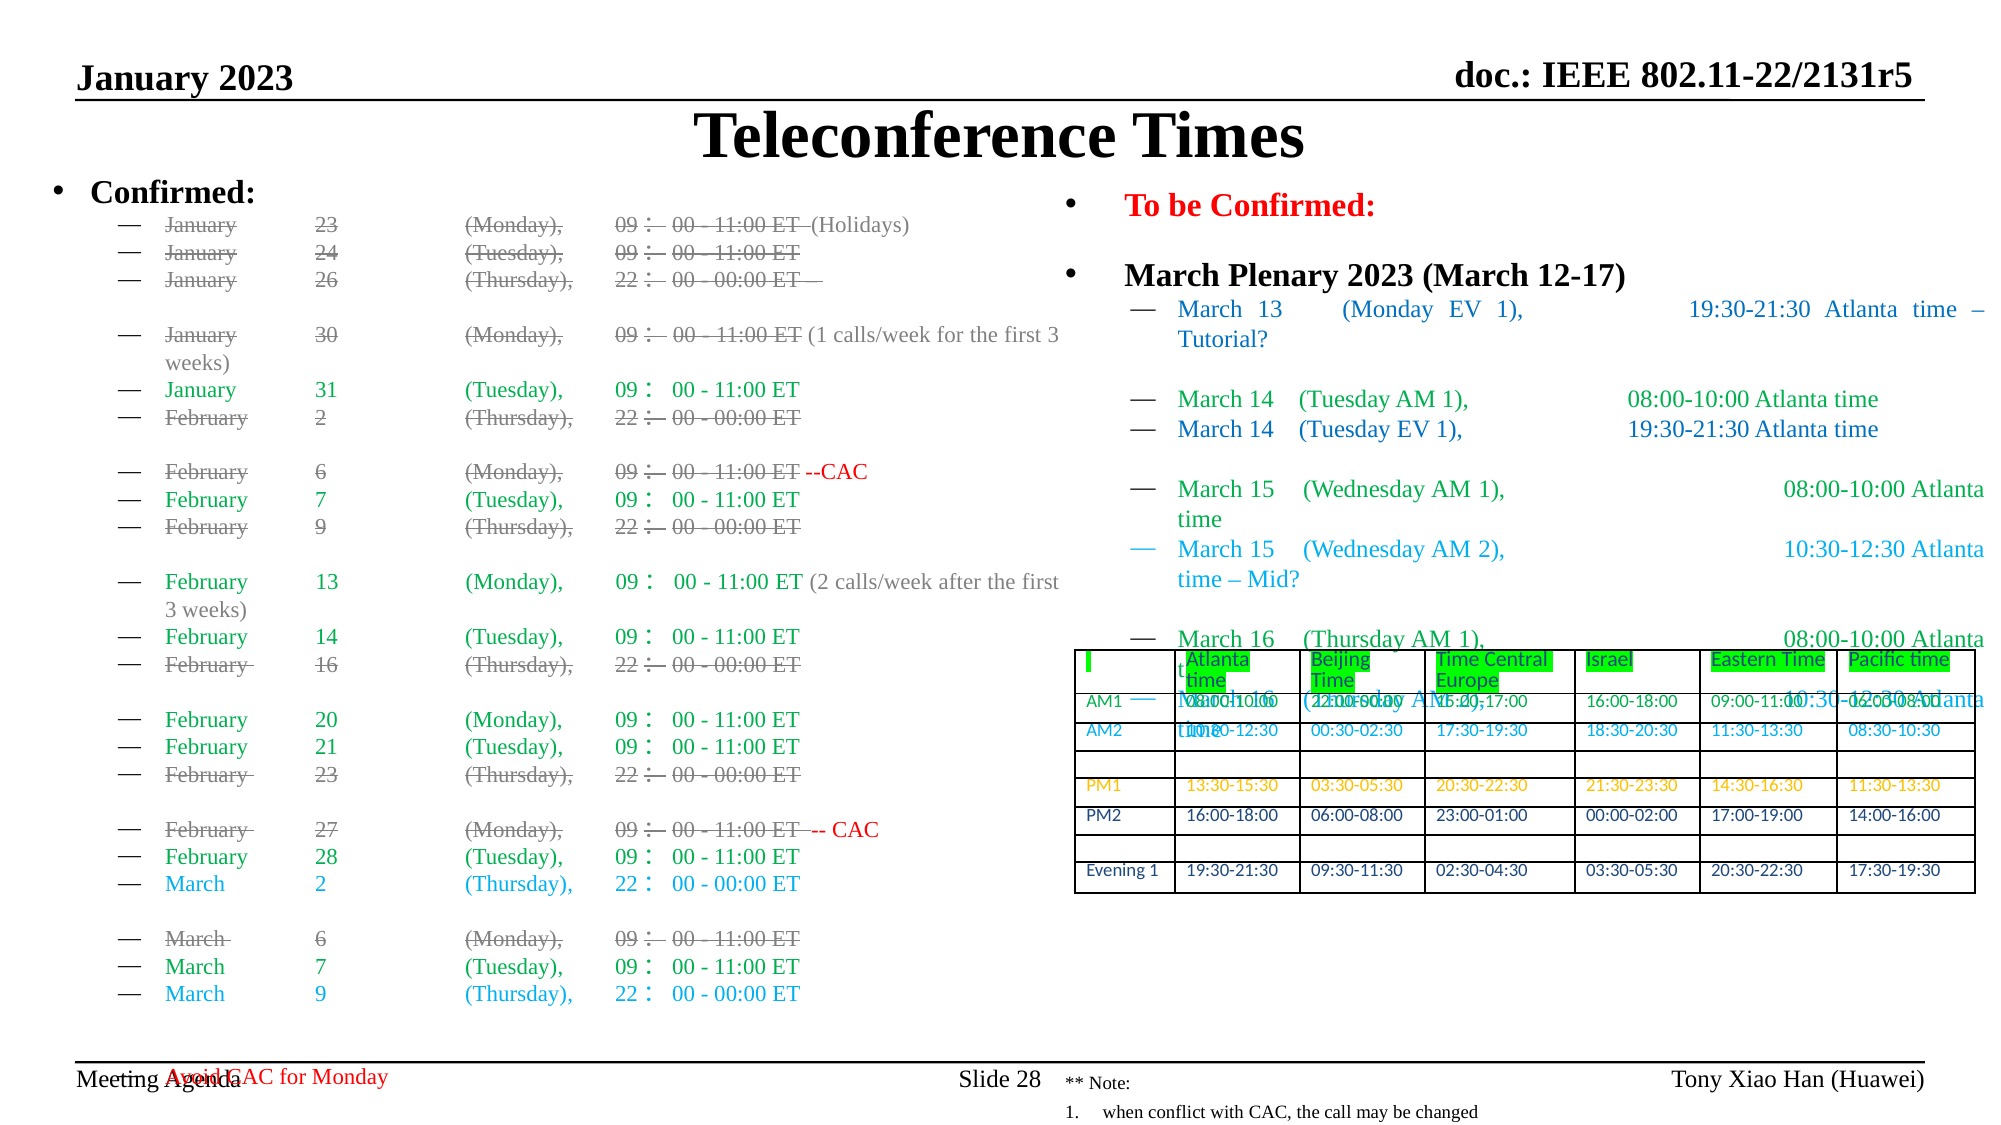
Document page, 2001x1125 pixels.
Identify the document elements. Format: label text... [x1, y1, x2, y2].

table_cell PM1 [1076, 779, 1174, 806]
text_box Confirmed: January 23 (Monday), 09：00 - 11:00 ET (Holidays) January 24 (Tuesday), 09：00 - 11:00 ET January 26 (Thursday), 22：00 - 00:00 ET – January 30 (Monday), 09：00 - 11:00 ET (1 calls/week for the first 3 weeks) January 31 (Tuesday), 09：00 - 11:00 ET February 2 (Thursday), 22：00 - 00:00 ET February 6 (Monday), 09：00 - 11:00 ET --CAC February 7 (Tuesday), 09：00 - 11:00 ET February 9 (Thursday), 22：00 - 00:00 ET February 13 (Monday), 09：00 - 11:00 ET (2 calls/week after the first 3 weeks) February 14 (Tuesday), 09：00 - 11:00 ET February 16 (Thursday), 22：00 - 00:00 ET February 20 (Monday), 09：00 - 11:00 ET February 21 (Tuesday), 09：00 - 11:00 ET February 23 (Thursday), 22：00 - 00:00 ET February 27 (Monday), 09：00 - 11:00 ET -- CAC February 28 (Tuesday), 09：00 - 11:00 ET March 2 (Thursday), 22：00 - 00:00 ET March 6 (Monday), 09：00 - 11:00 ET March 7 (Tuesday), 09：00 - 11:00 ET March 9 (Thursday), 22：00 - 00:00 ET Avoid CAC for Monday [37, 162, 1075, 1063]
table_cell 10:30-12:30 [1176, 724, 1299, 750]
table_cell [1301, 836, 1424, 861]
table_cell 08:00-10:00 [1176, 694, 1299, 722]
table_cell 15:00-17:00 [1426, 694, 1574, 722]
table_cell [1576, 836, 1699, 861]
table_cell 00:30-02:30 [1301, 724, 1424, 750]
table_cell 20:30-22:30 [1701, 863, 1836, 892]
table_cell [1301, 752, 1424, 777]
table_cell AM2 [1076, 724, 1174, 750]
table_cell 03:30-05:30 [1301, 779, 1424, 806]
table_header [1076, 651, 1174, 693]
table_header Eastern Time [1701, 651, 1836, 693]
table_header Pacific time [1838, 651, 1974, 693]
table_cell 14:00-16:00 [1838, 808, 1974, 834]
table_header Time Central Europe [1426, 651, 1574, 693]
table_cell [1176, 836, 1299, 861]
table_cell [1701, 752, 1836, 777]
table_header Beijing Time [1301, 651, 1424, 693]
table_cell 17:00-19:00 [1701, 808, 1836, 834]
table_cell 16:00-18:00 [1576, 694, 1699, 722]
table_cell [1426, 752, 1574, 777]
table_cell 16:00-18:00 [1176, 808, 1299, 834]
table_cell [1076, 752, 1174, 777]
table_cell 11:30-13:30 [1838, 779, 1974, 806]
table_cell [1838, 752, 1974, 777]
table_header Atlanta time [1176, 651, 1299, 693]
table_cell 00:00-02:00 [1576, 808, 1699, 834]
table_cell 09:30-11:30 [1301, 863, 1424, 892]
table_cell 06:00-08:00 [1838, 694, 1974, 722]
table_cell 17:30-19:30 [1426, 724, 1574, 750]
table_cell 11:30-13:30 [1701, 724, 1836, 750]
table_cell [1426, 836, 1574, 861]
table_cell 03:30-05:30 [1576, 863, 1699, 892]
table_header Israel [1576, 651, 1699, 693]
text_box Teleconference Times [362, 87, 1638, 175]
table_cell 09:00-11:00 [1701, 694, 1836, 722]
table_cell PM2 [1076, 808, 1174, 834]
table_cell 13:30-15:30 [1176, 779, 1299, 806]
table_cell 06:00-08:00 [1301, 808, 1424, 834]
table_cell 20:30-22:30 [1426, 779, 1574, 806]
table_cell 19:30-21:30 [1176, 863, 1299, 892]
table_cell Evening 1 [1076, 863, 1174, 892]
table_cell [1576, 752, 1699, 777]
table_cell 14:30-16:30 [1701, 779, 1836, 806]
table_cell 18:30-20:30 [1576, 724, 1699, 750]
table_cell AM1 [1076, 694, 1174, 722]
table_cell 23:00-01:00 [1426, 808, 1574, 834]
text_box To be Confirmed: March Plenary 2023 (March 12-17) March 13 (Monday EV 1), 19:30-21:30 Atlanta time –Tutorial? March 14 (Tuesday AM 1), 08:00-10:00 Atlanta time March 14 (Tuesday EV 1), 19:30-21:30 Atlanta time March 15 (Wednesday AM 1), 08:00-10:00 Atlanta time March 15 (Wednesday AM 2), 10:30-12:30 Atlanta time – Mid? March 16 (Thursday AM 1), 08:00-10:00 Atlanta time March 16 (Thursday AM 2), 10:30-12:30 Atlanta time ** Note: when conflict with CAC, the call may be changed (Jan2023 – Mar 2023 CAC calls: February 6, 27) 2. Thursday 22:00 - 00:00am ET (Thursday 19：00 – 21:00 PT, Friday 11am-13:00 in China, Friday 5am-7am in Israel, Friday 4am – 6am in Central Europe), and Sang Kim will help to take the minutes for these slots. [1050, 175, 2000, 1026]
table_cell [1076, 836, 1174, 861]
table_cell 02:30-04:30 [1426, 863, 1574, 892]
table_cell 21:30-23:30 [1576, 779, 1699, 806]
table_cell [1176, 752, 1299, 777]
table_cell 22:00-00:00 [1301, 694, 1424, 722]
table_cell 08:30-10:30 [1838, 724, 1974, 750]
table_cell 17:30-19:30 [1838, 863, 1974, 892]
table_cell [1701, 836, 1836, 861]
table_cell [1838, 836, 1974, 861]
